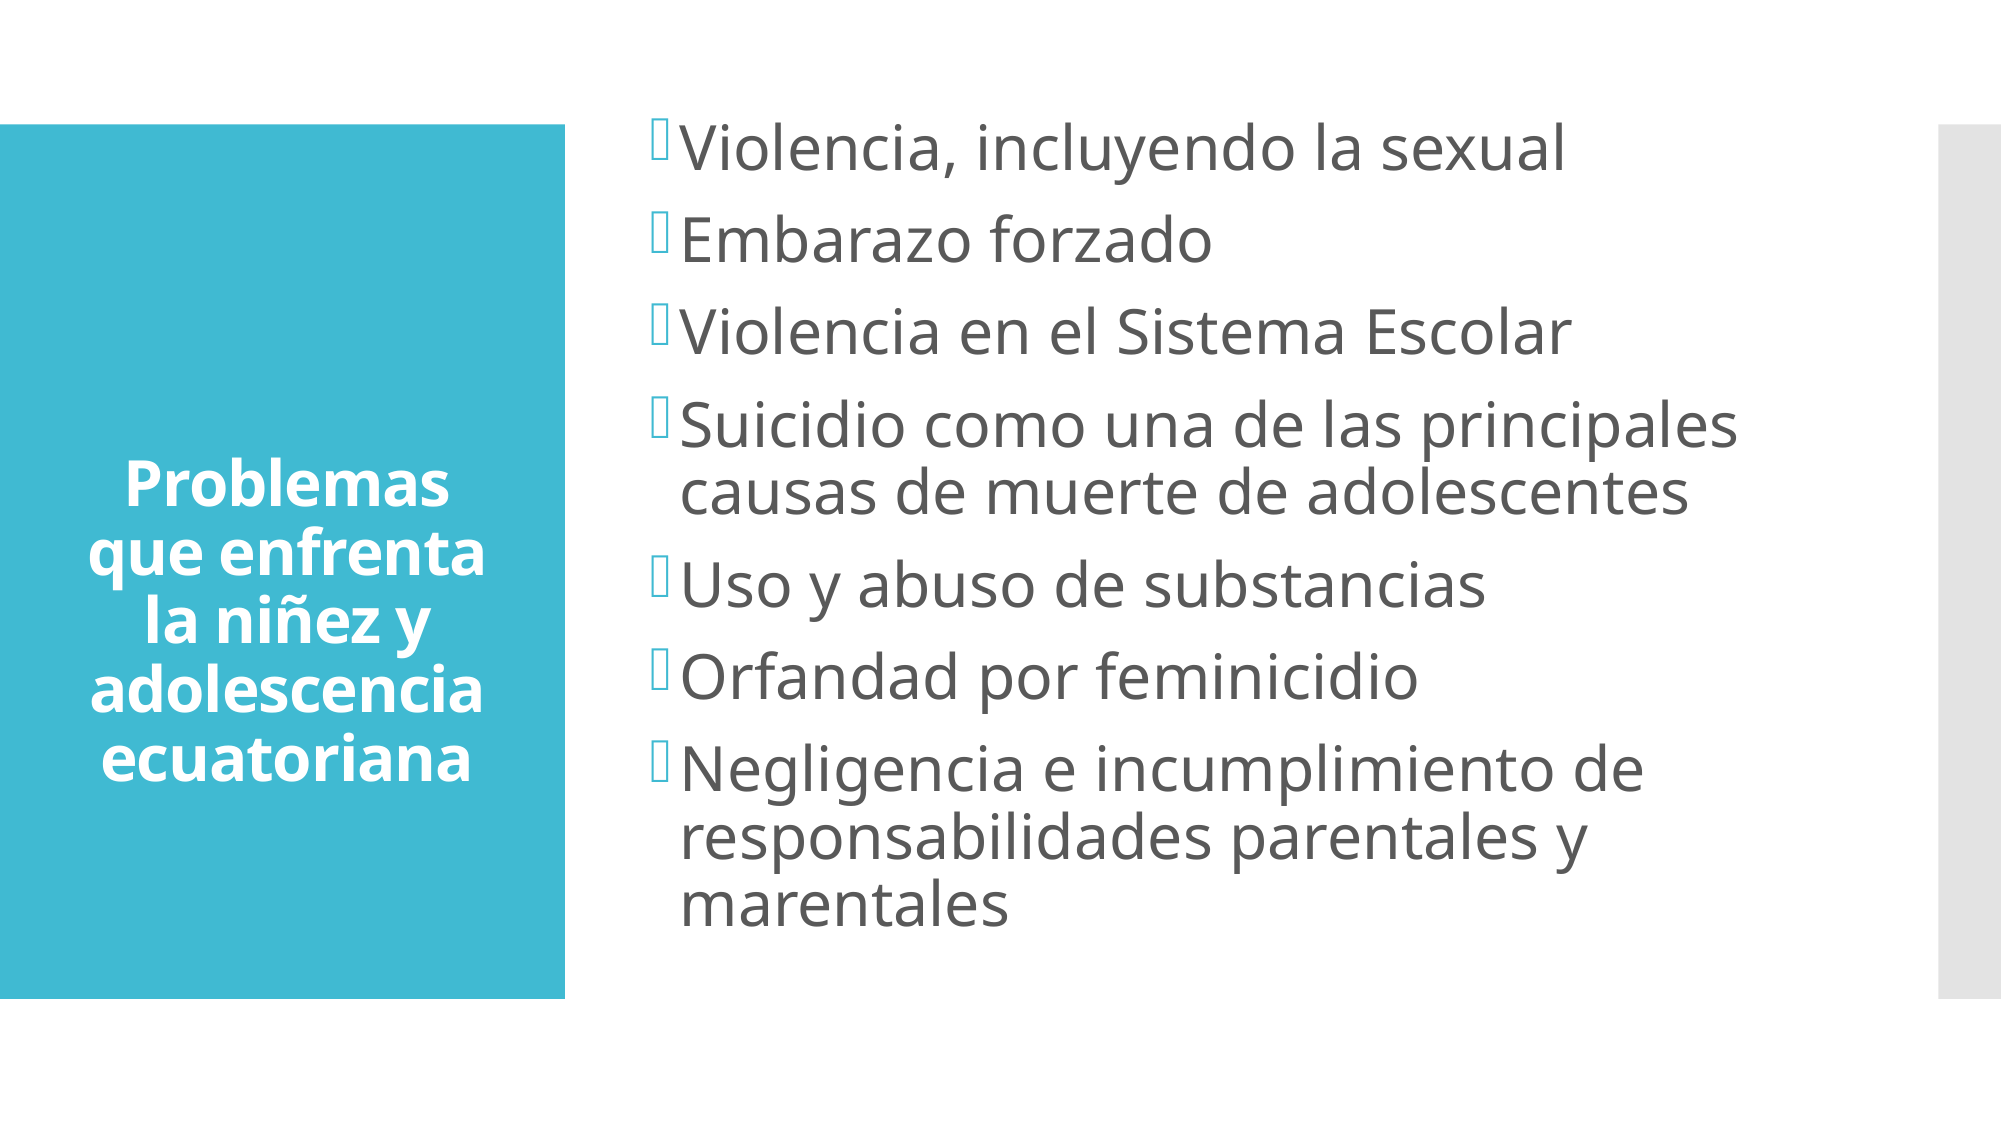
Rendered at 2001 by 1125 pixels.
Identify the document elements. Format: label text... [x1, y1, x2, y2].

title Problemas que enfrenta la niñez y adolescencia ecuatoriana [54, 312, 520, 803]
list Violencia, incluyendo la sexual Embarazo forzado Violencia en el Sistema Escolar Suicidio como una de las principales causas de muerte de adolescentes Uso y abuso de substancias Orfandad por feminicidio Negligencia e incumplimiento de responsabilidades parentales y marentales [634, 73, 1835, 983]
